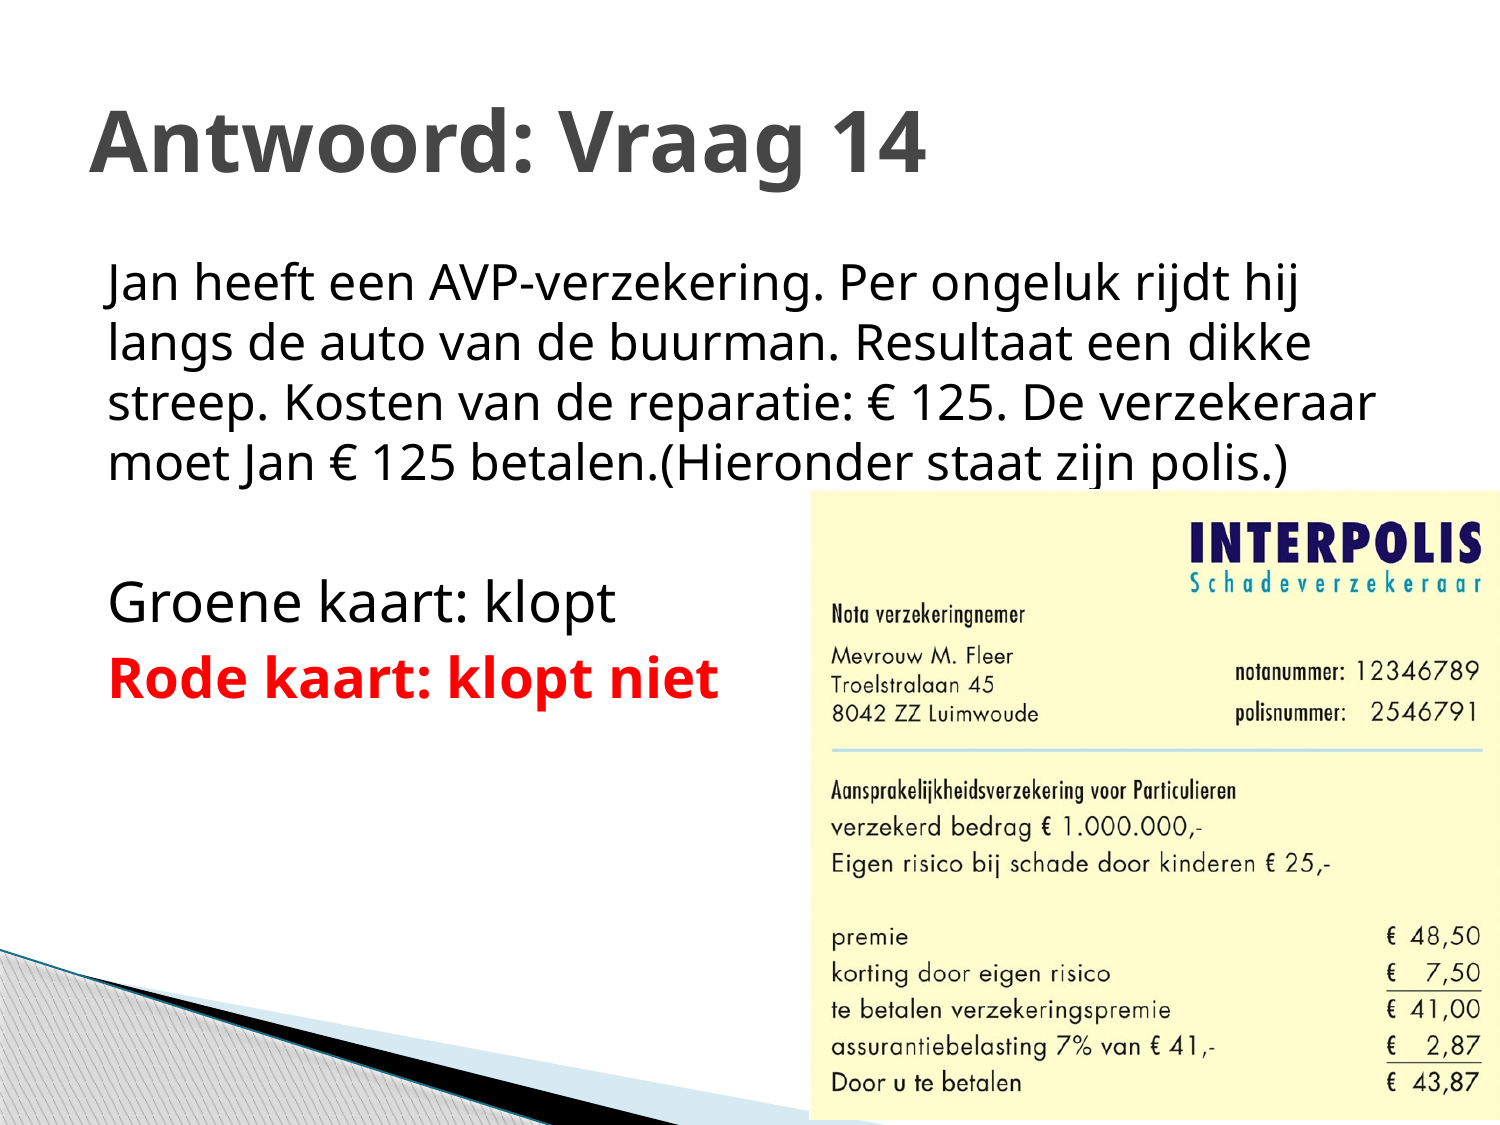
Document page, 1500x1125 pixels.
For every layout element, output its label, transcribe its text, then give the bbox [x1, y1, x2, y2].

list Jan heeft een AVP-verzekering. Per ongeluk rijdt hij langs de auto van de buurman. Resultaat een dikke streep. Kosten van de reparatie: € 125. De verzekeraar moet Jan € 125 betalen.(Hieronder staat zijn polis.) Groene kaart: klopt Rode kaart: klopt niet [75, 243, 1425, 986]
title Antwoord: Vraag 14 [75, 45, 1425, 233]
picture [808, 488, 1500, 1120]
